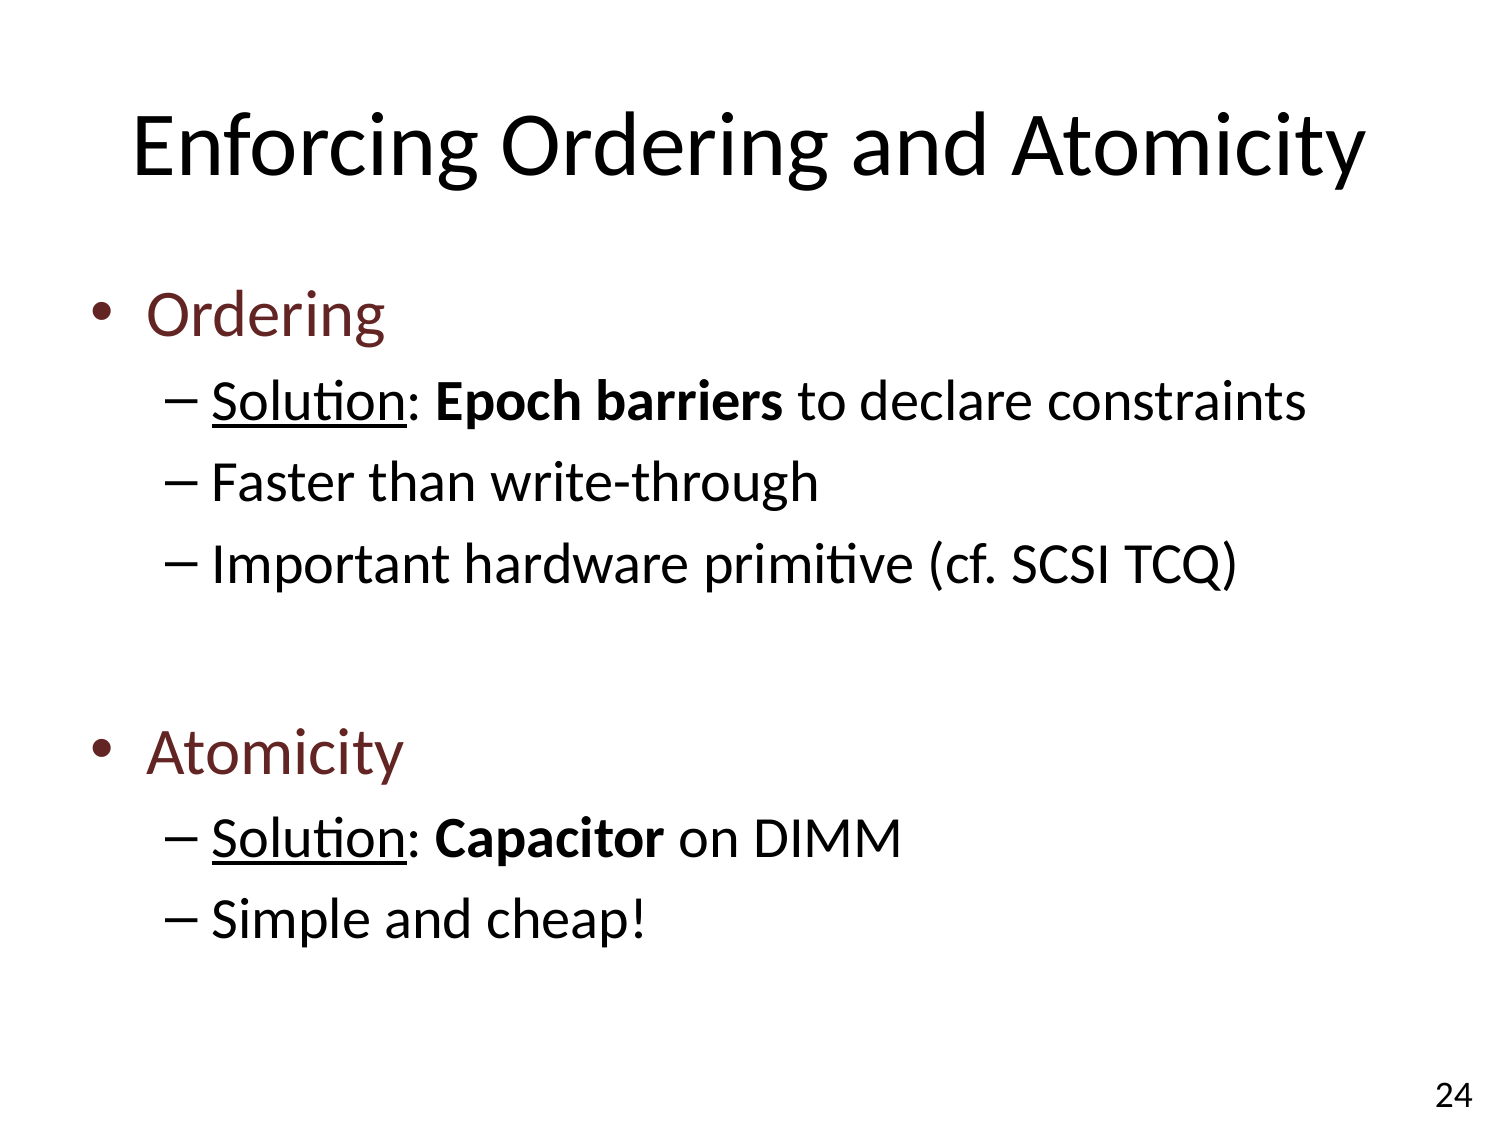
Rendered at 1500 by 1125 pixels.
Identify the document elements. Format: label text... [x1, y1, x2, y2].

slide_number 24 [1137, 1062, 1488, 1123]
title Enforcing Ordering and Atomicity [75, 45, 1425, 233]
list Ordering Solution: Epoch barriers to declare constraints Faster than write-through Important hardware primitive (cf. SCSI TCQ) Atomicity Solution: Capacitor on DIMM Simple and cheap! [75, 262, 1450, 1005]
